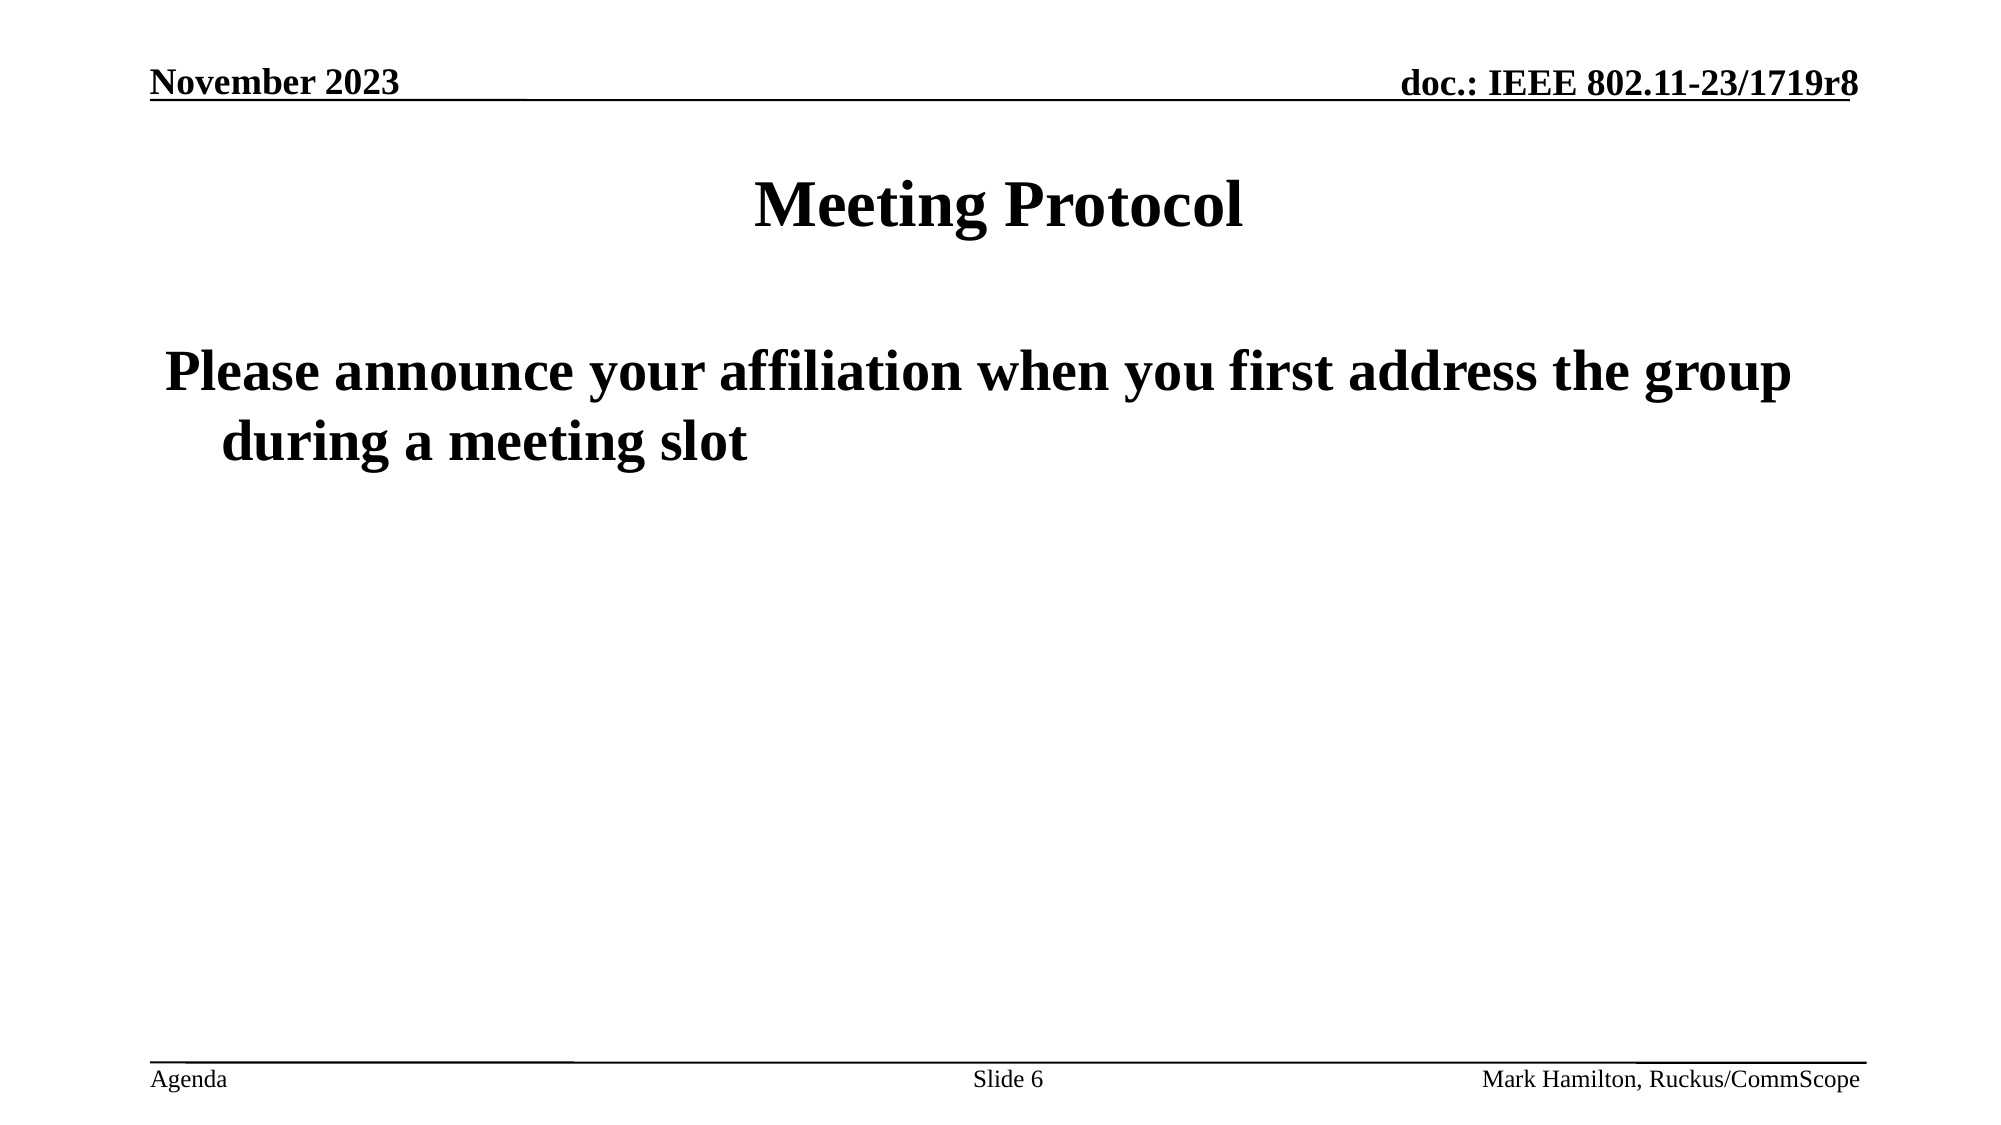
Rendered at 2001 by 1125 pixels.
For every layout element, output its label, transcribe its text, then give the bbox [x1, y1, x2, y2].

slide_number Slide 6 [950, 1061, 1067, 1123]
title Meeting Protocol [149, 112, 1850, 288]
list Please announce your affiliation when you first address the group during a meeting slot [149, 324, 1850, 1000]
